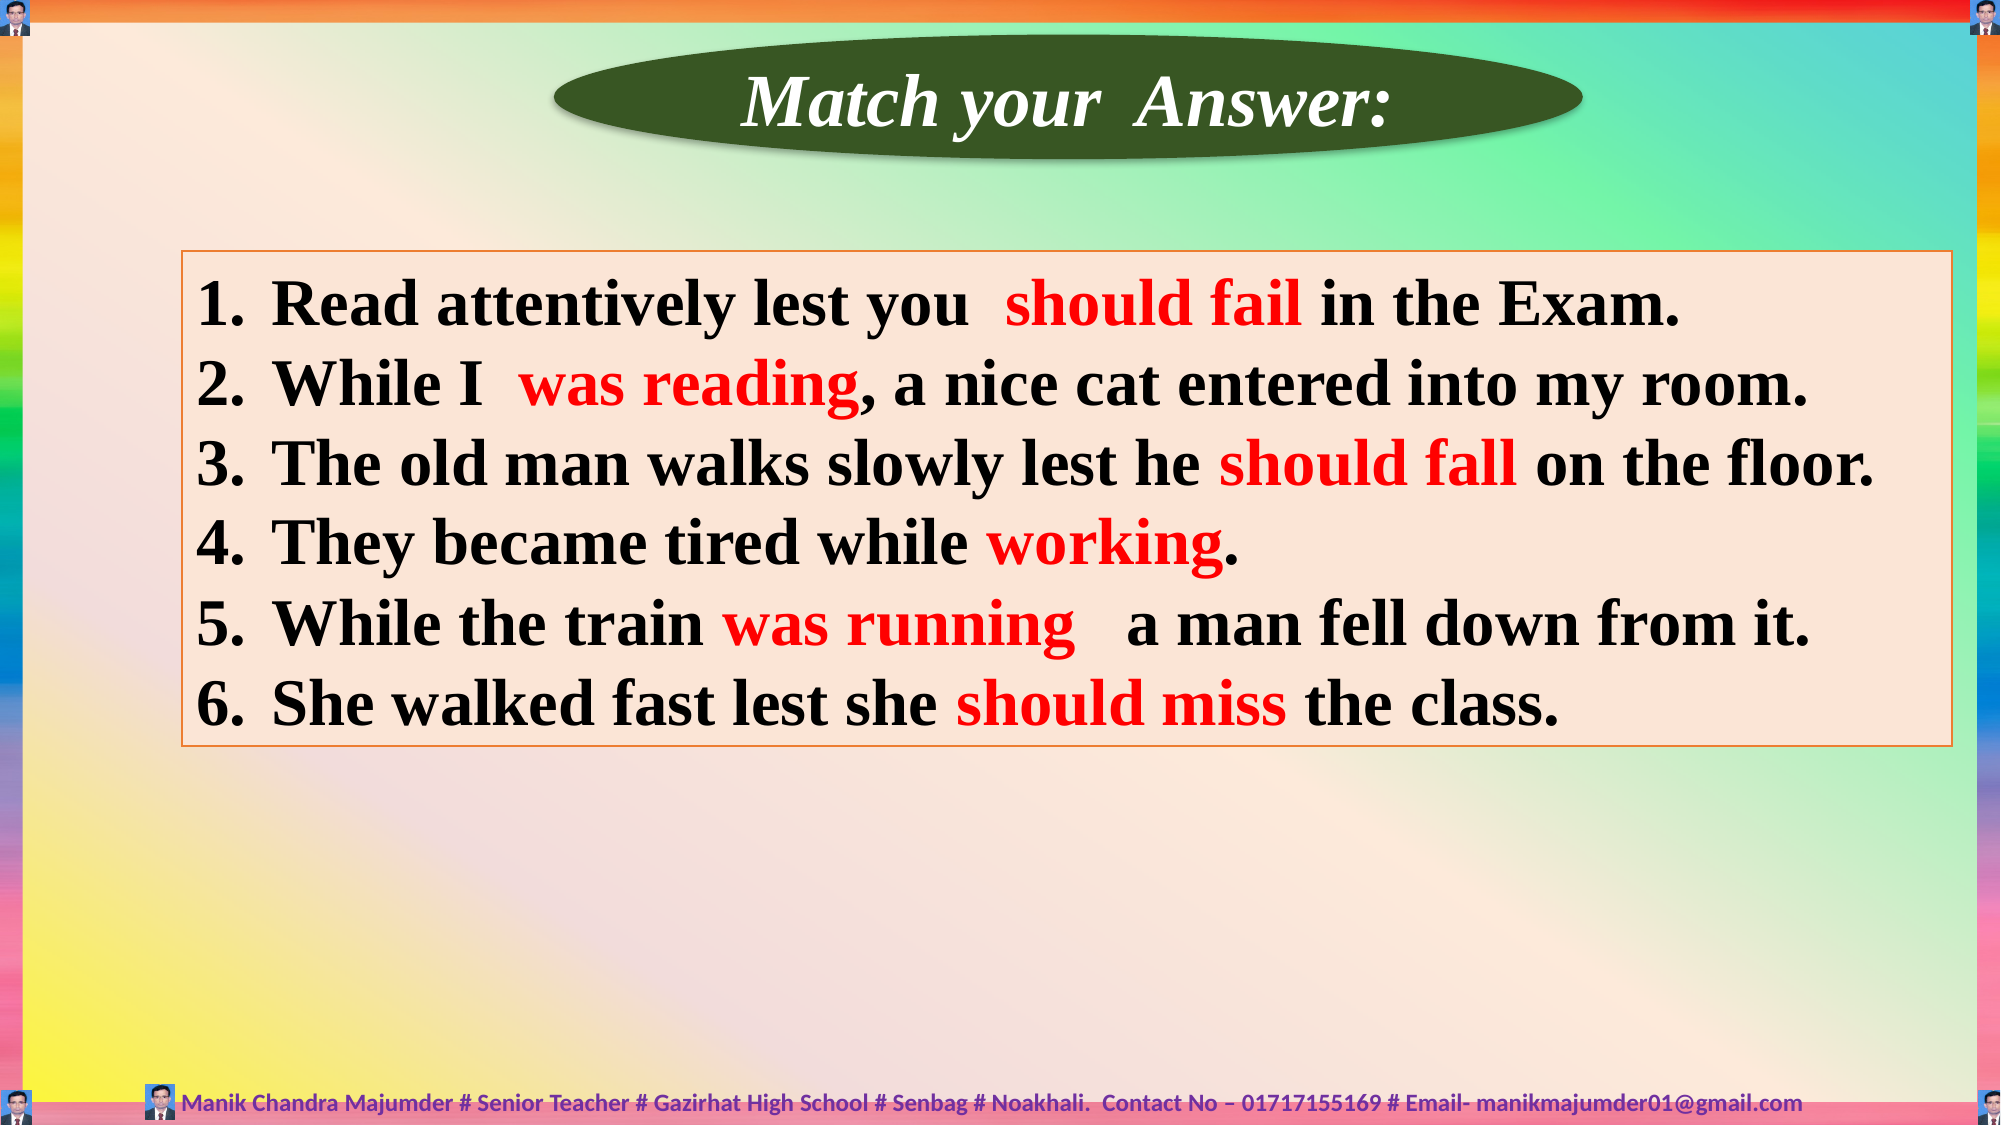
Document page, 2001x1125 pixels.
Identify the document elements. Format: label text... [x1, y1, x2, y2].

text_box Match your Answer: [552, 33, 1584, 161]
text_box Read attentively lest you should fail in the Exam. While I was reading, a nice cat entered into my room. The old man walks slowly lest he should fall on the floor. They became tired while working. While the train was running a man fell down from it. She walked fast lest she should miss the class. [181, 250, 1953, 747]
picture [0, 0, 2001, 1125]
